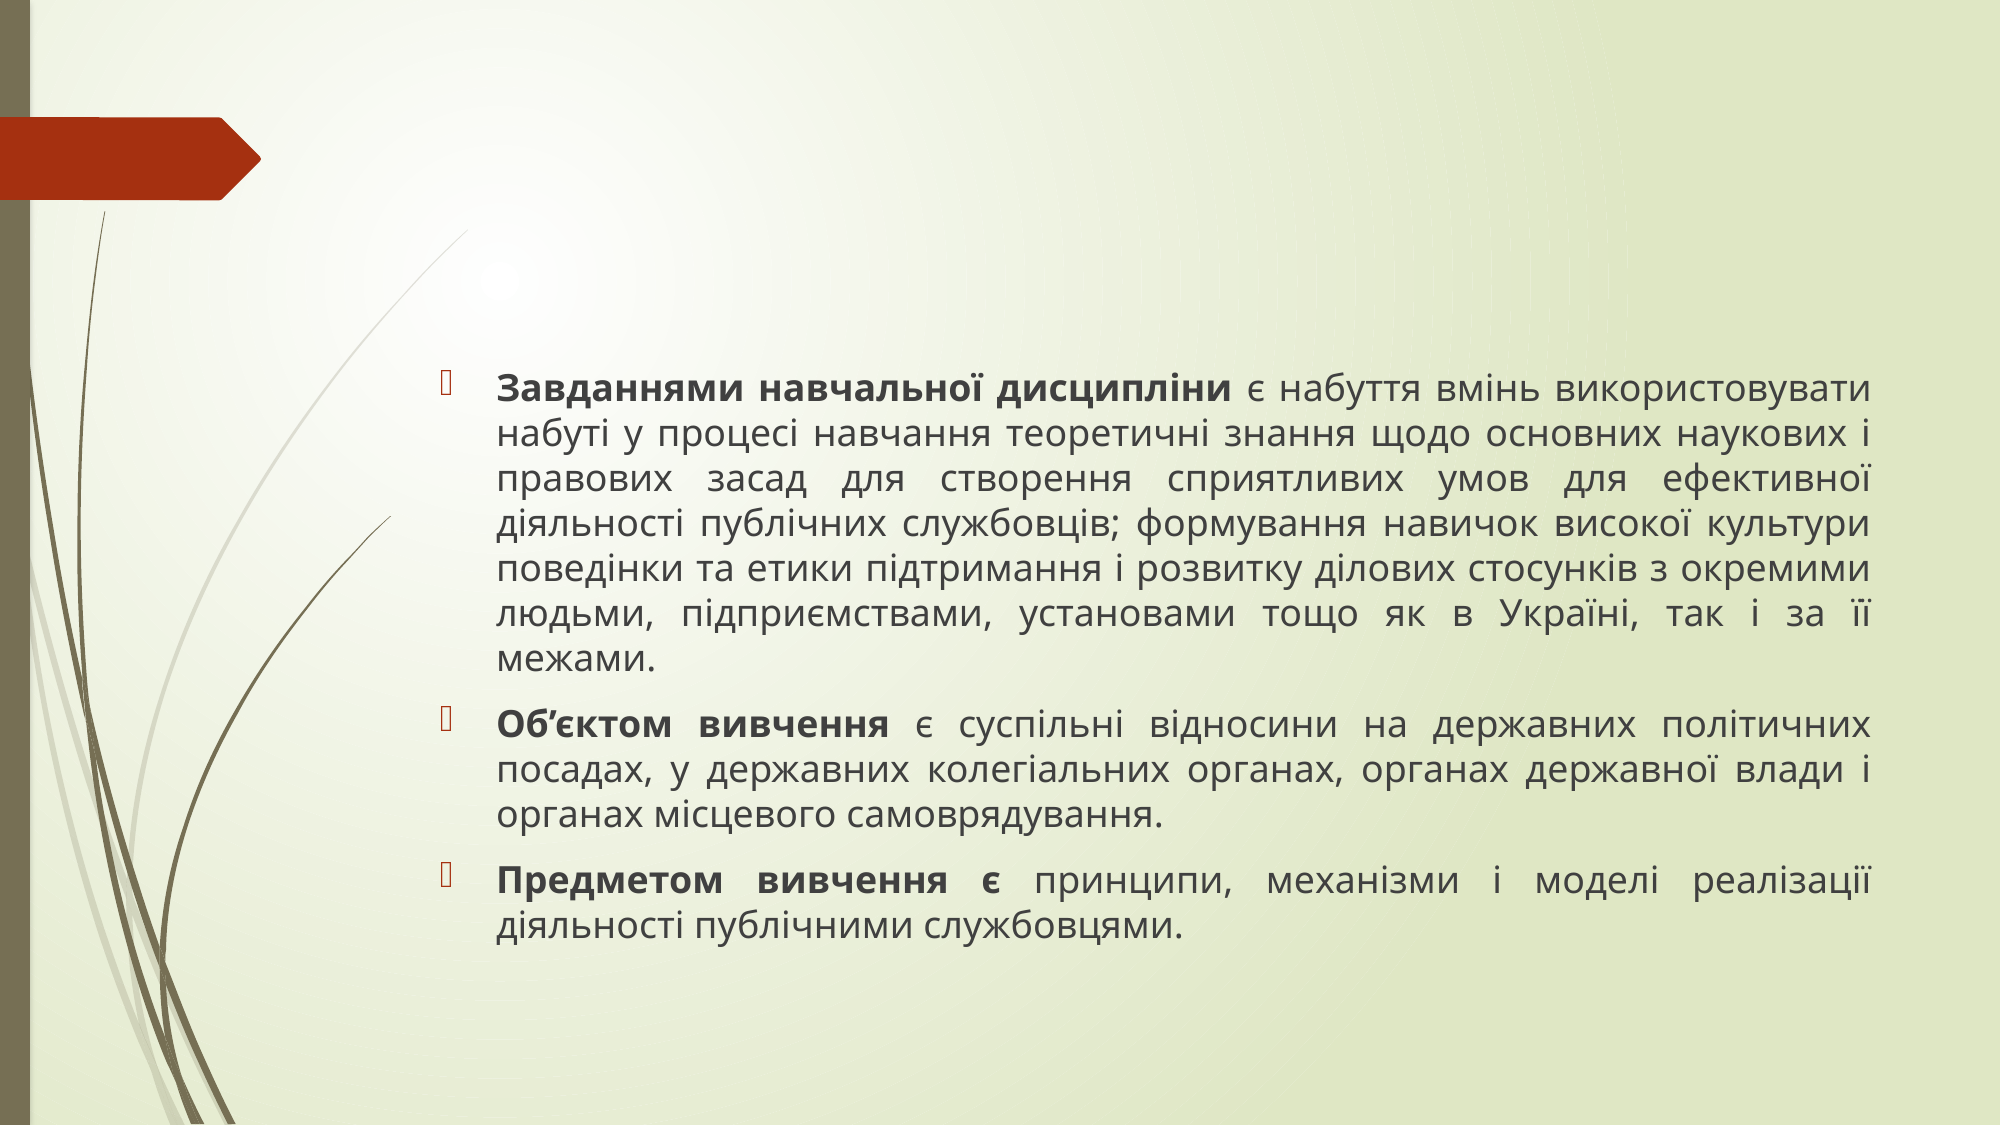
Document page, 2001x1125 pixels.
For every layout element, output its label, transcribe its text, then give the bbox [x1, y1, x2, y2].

list Завданнями навчальної дисципліни є набуття вмінь використовувати набуті у процесі навчання теоретичні знання щодо основних наукових і правових засад для створення сприятливих умов для ефективної діяльності публічних службовців; формування навичок високої культури поведінки та етики підтримання і розвитку ділових стосунків з окремими людьми, підприємствами, установами тощо як в Україні, так і за її межами. Об’єктом вивчення є суспільні відносини на державних політичних посадах, у державних колегіальних органах, органах державної влади і органах місцевого самоврядування. Предметом вивчення є принципи, механізми і моделі реалізації діяльності публічними службовцями. [424, 356, 1888, 977]
